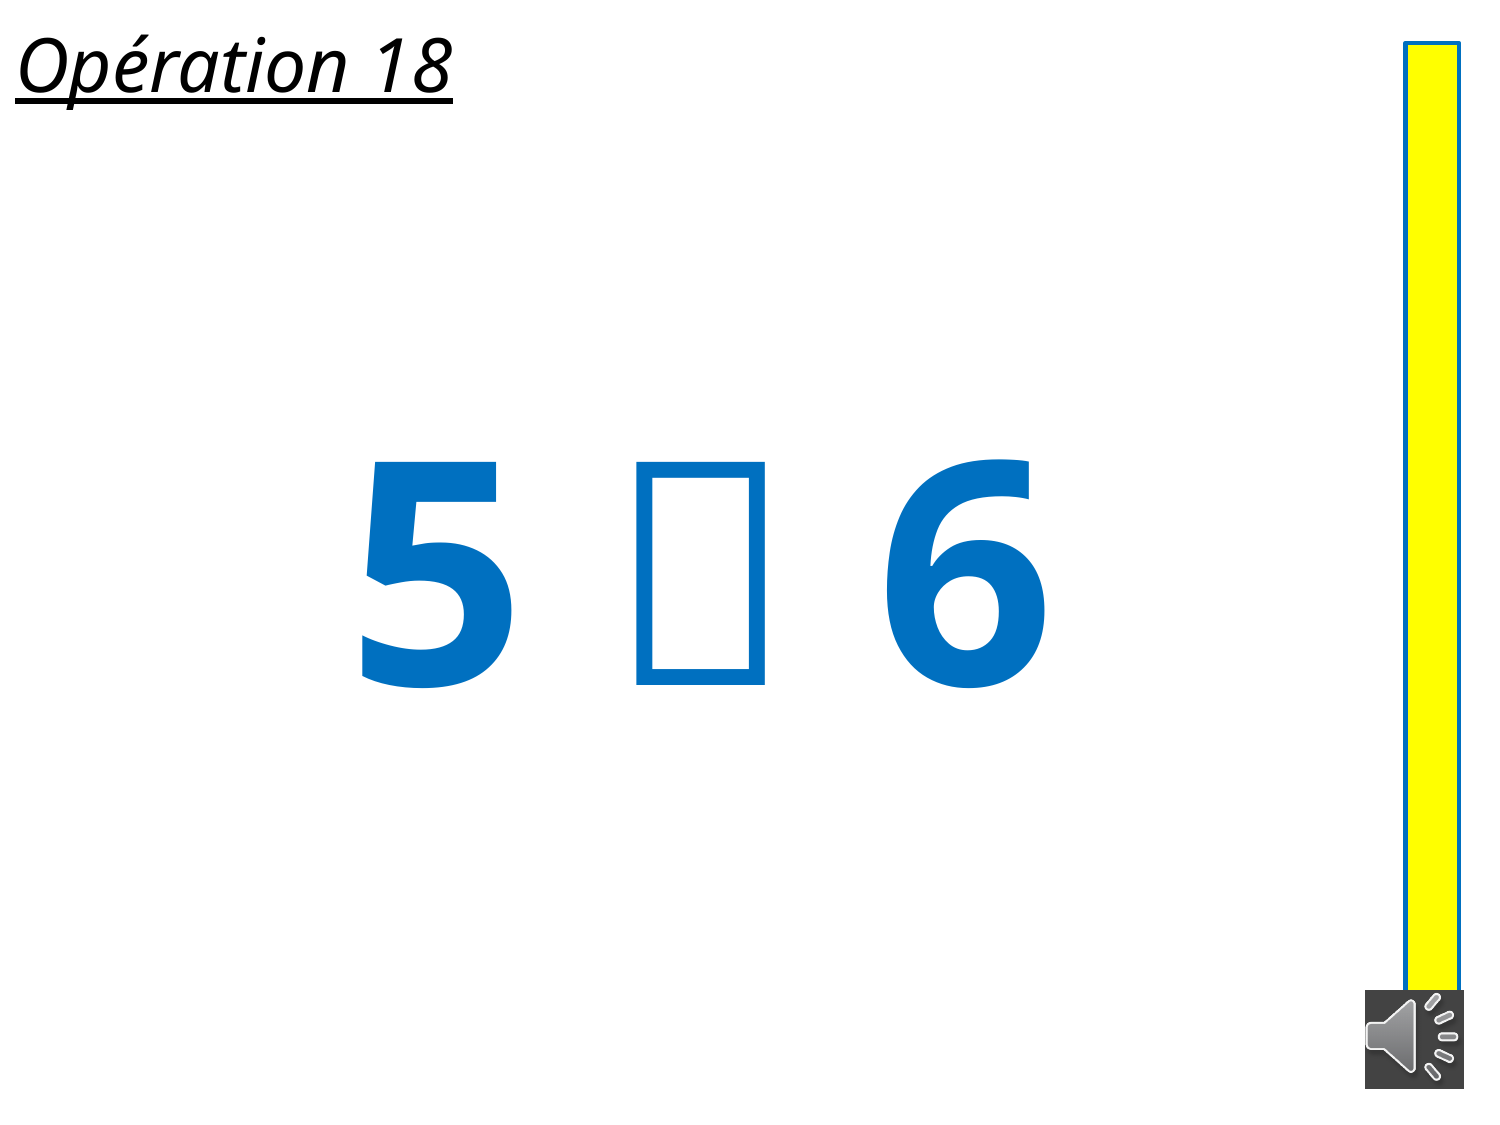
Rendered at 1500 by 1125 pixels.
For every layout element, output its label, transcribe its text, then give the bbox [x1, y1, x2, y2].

text_box 5  6 [0, 365, 1403, 756]
picture [1364, 989, 1465, 1090]
title Opération 18 [0, 0, 502, 126]
text_box [1403, 41, 1461, 987]
